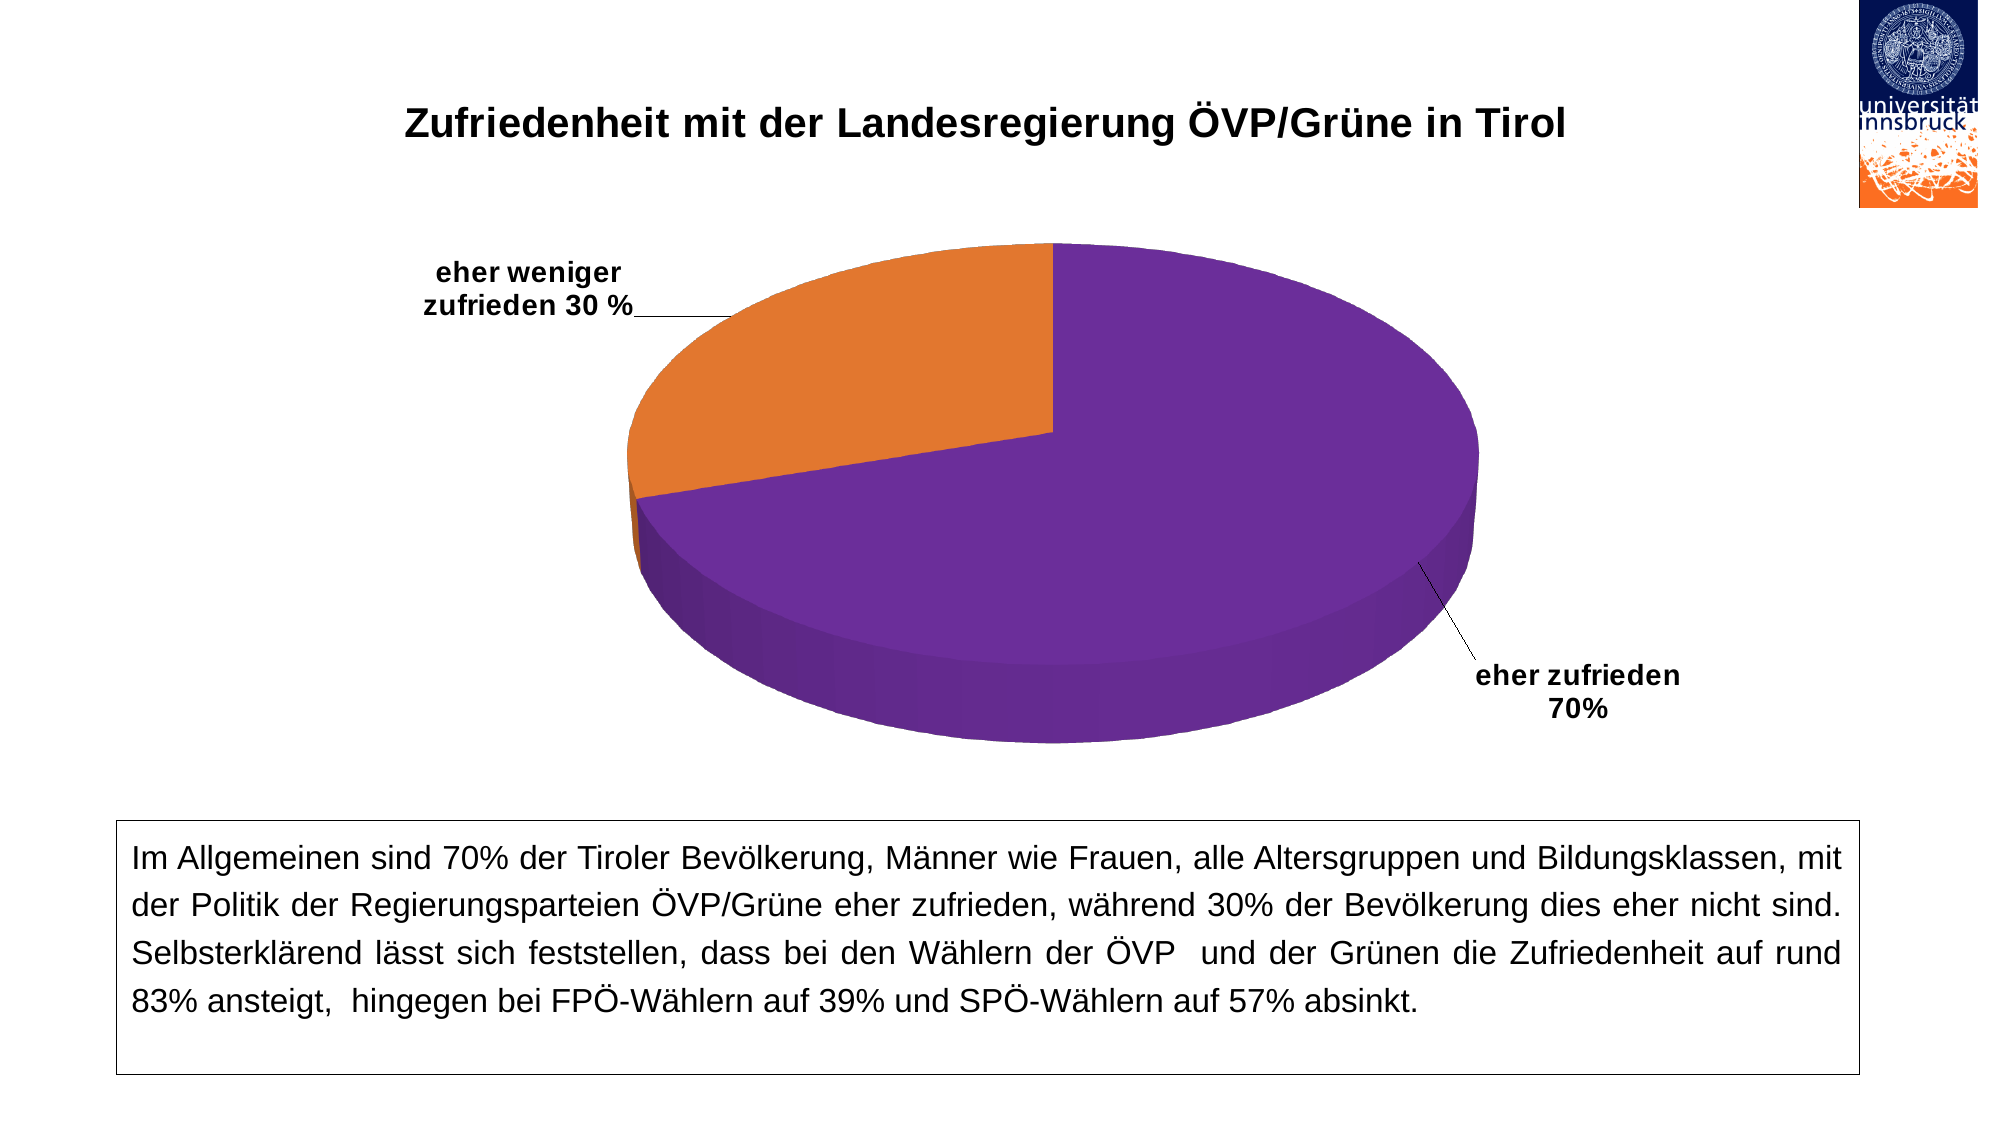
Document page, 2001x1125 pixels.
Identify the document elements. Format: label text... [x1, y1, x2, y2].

picture [1859, 0, 1978, 208]
chart [235, 49, 1765, 842]
list Im Allgemeinen sind 70% der Tiroler Bevölkerung, Männer wie Frauen, alle Altersgruppen und Bildungsklassen, mit der Politik der Regierungsparteien ÖVP/Grüne eher zufrieden, während 30% der Bevölkerung dies eher nicht sind. Selbsterklärend lässt sich feststellen, dass bei den Wählern der ÖVP und der Grünen die Zufriedenheit auf rund 83% ansteigt, hingegen bei FPÖ-Wählern auf 39% und SPÖ-Wählern auf 57% absinkt. [116, 820, 1860, 1075]
